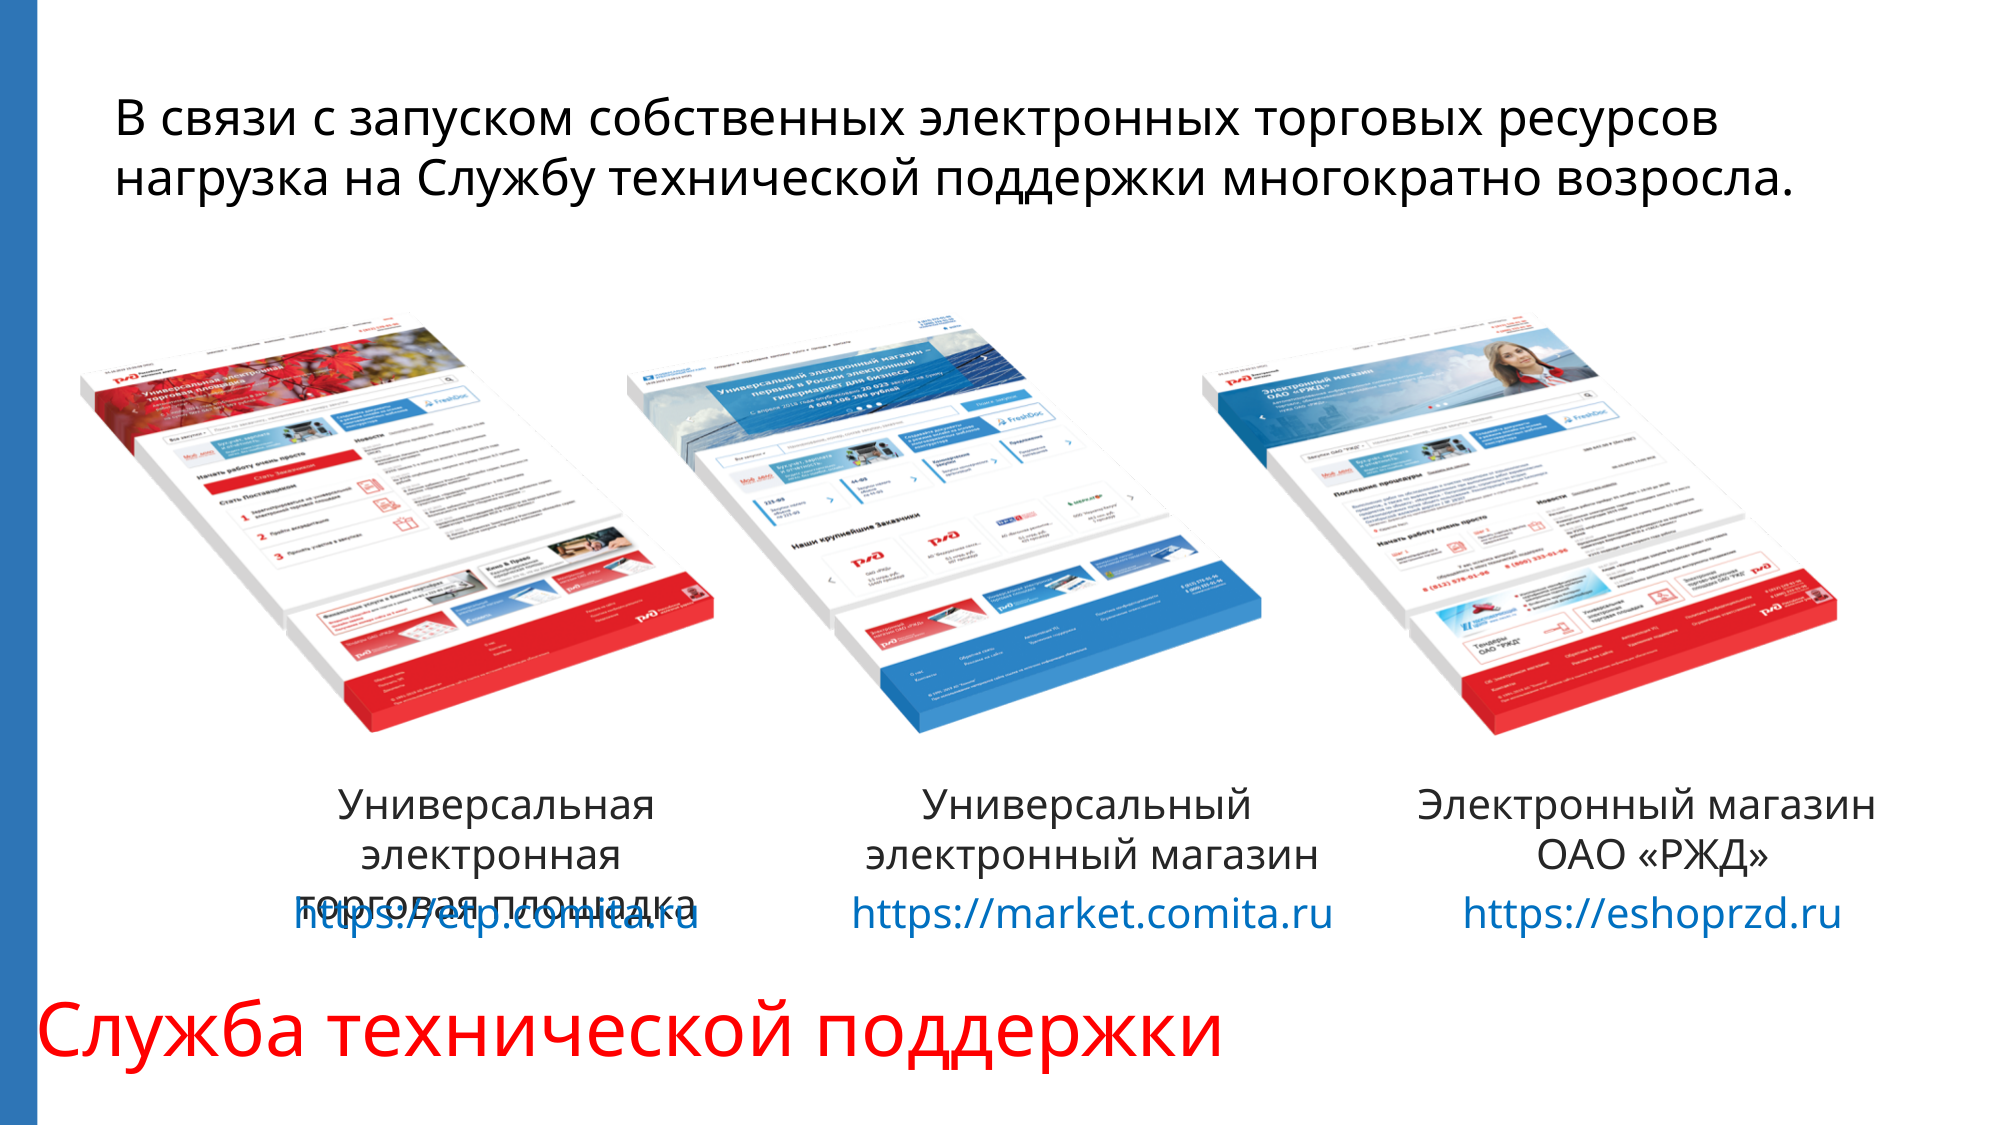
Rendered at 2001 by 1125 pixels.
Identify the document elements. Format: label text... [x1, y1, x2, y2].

text_box https://eshoprzd.ru [1387, 879, 1919, 945]
text_box https://market.comita.ru [827, 879, 1359, 945]
text_box [0, 0, 38, 1125]
text_box Электронный магазин ОАО «РЖД» [1387, 770, 1919, 879]
text_box В связи с запуском собственных электронных торговых ресурсов нагрузка на Службу технической поддержки многократно возросла. [99, 78, 1904, 213]
text_box Универсальный электронный магазин [827, 770, 1359, 879]
text_box https://etp.comita.ru [231, 879, 763, 945]
text_box Служба технической поддержки [20, 973, 1241, 1079]
text_box Универсальная электронная торговая площадка [231, 770, 763, 879]
picture [80, 312, 1844, 741]
